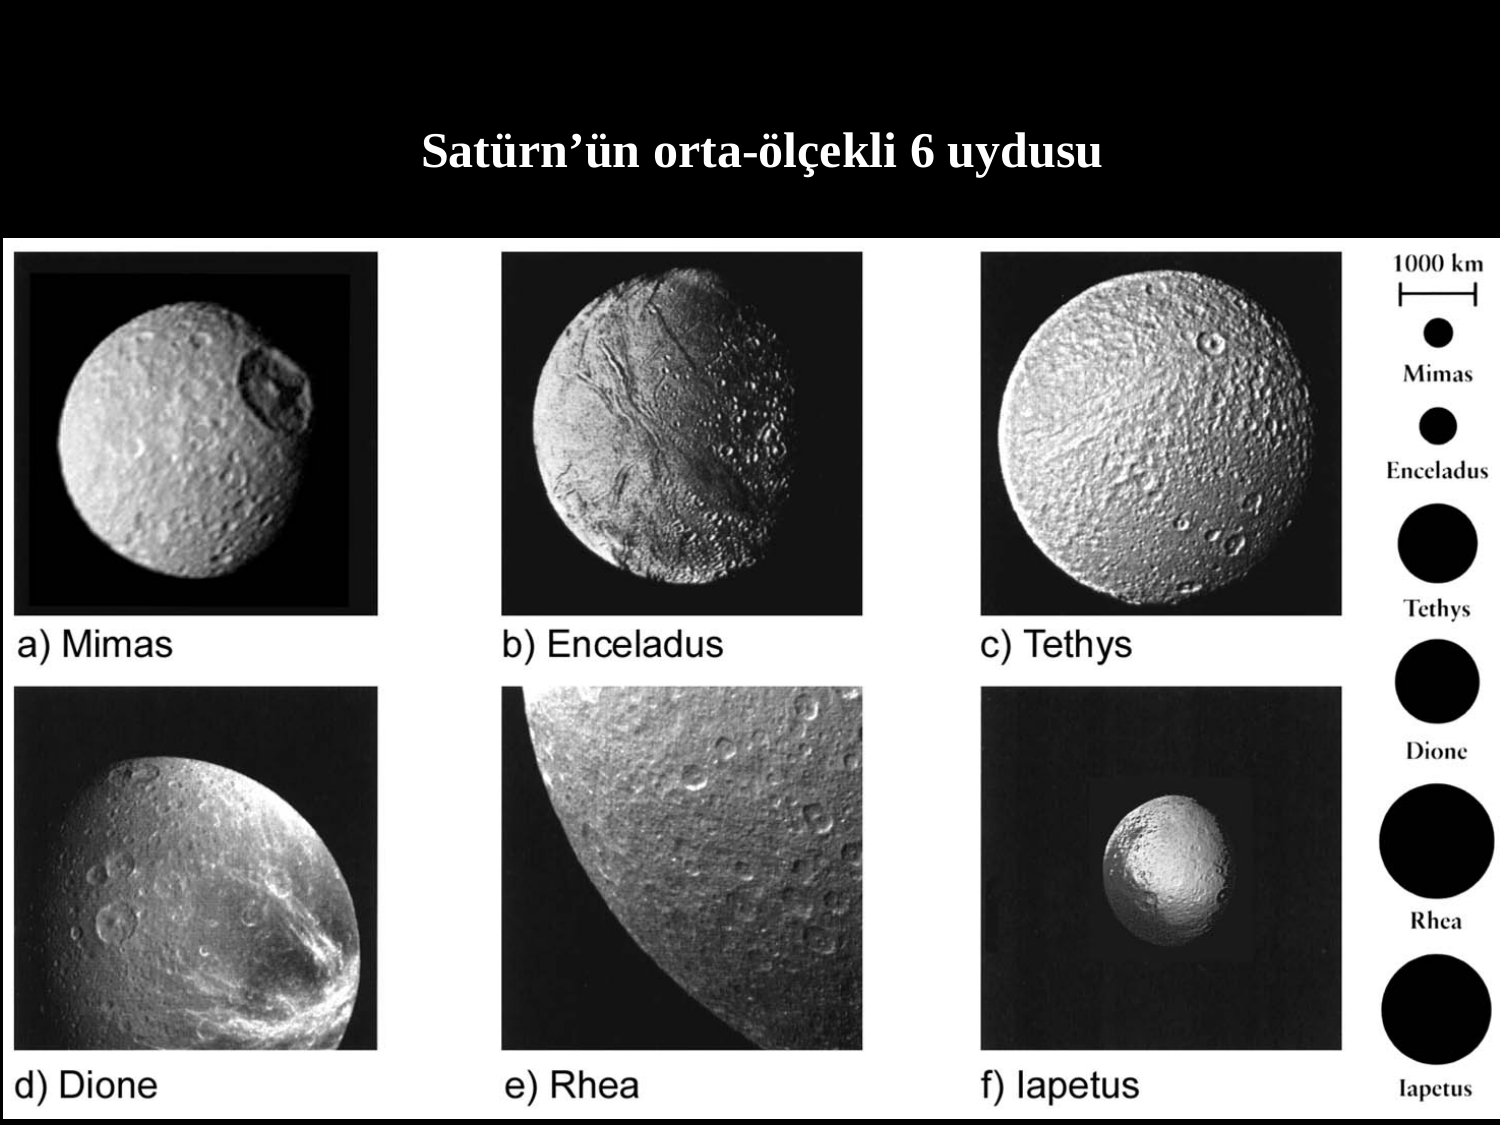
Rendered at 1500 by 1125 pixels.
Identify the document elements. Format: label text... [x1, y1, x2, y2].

text_box Satürn’ün orta-ölçekli 6 uydusu [162, 110, 1363, 185]
picture [3, 238, 1500, 1119]
